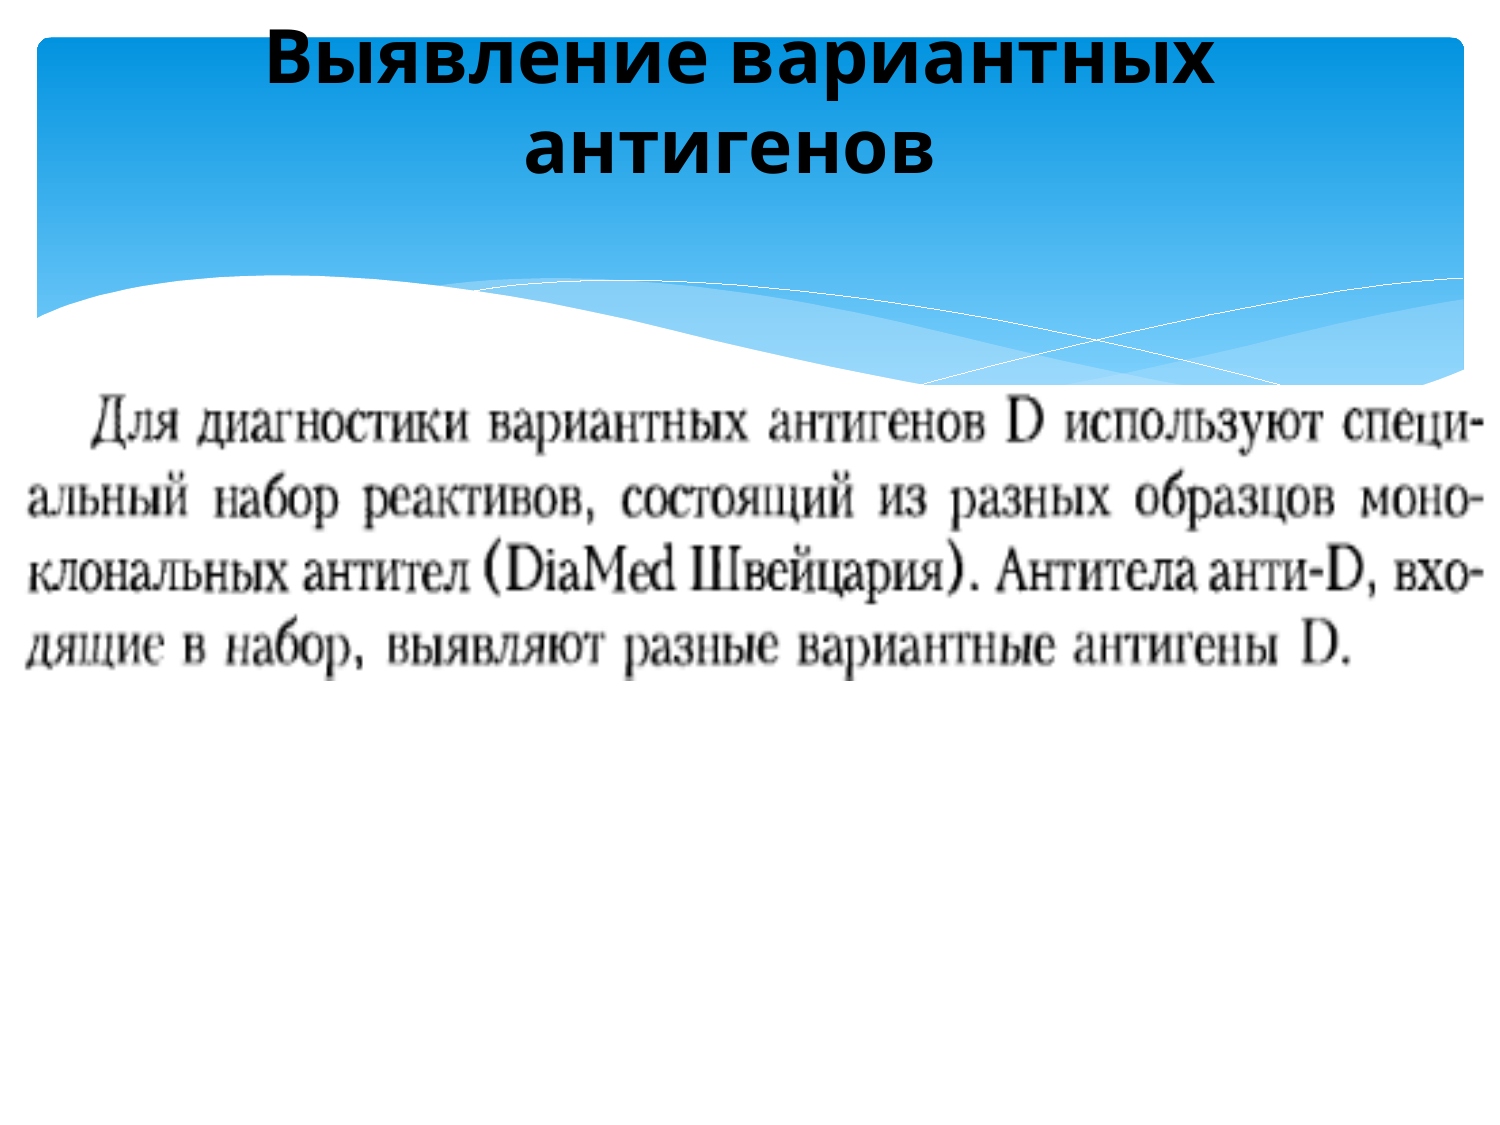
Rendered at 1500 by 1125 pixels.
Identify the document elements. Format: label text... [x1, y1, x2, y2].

title Выявление вариантных антигенов [64, 0, 1415, 201]
picture [10, 385, 1495, 681]
